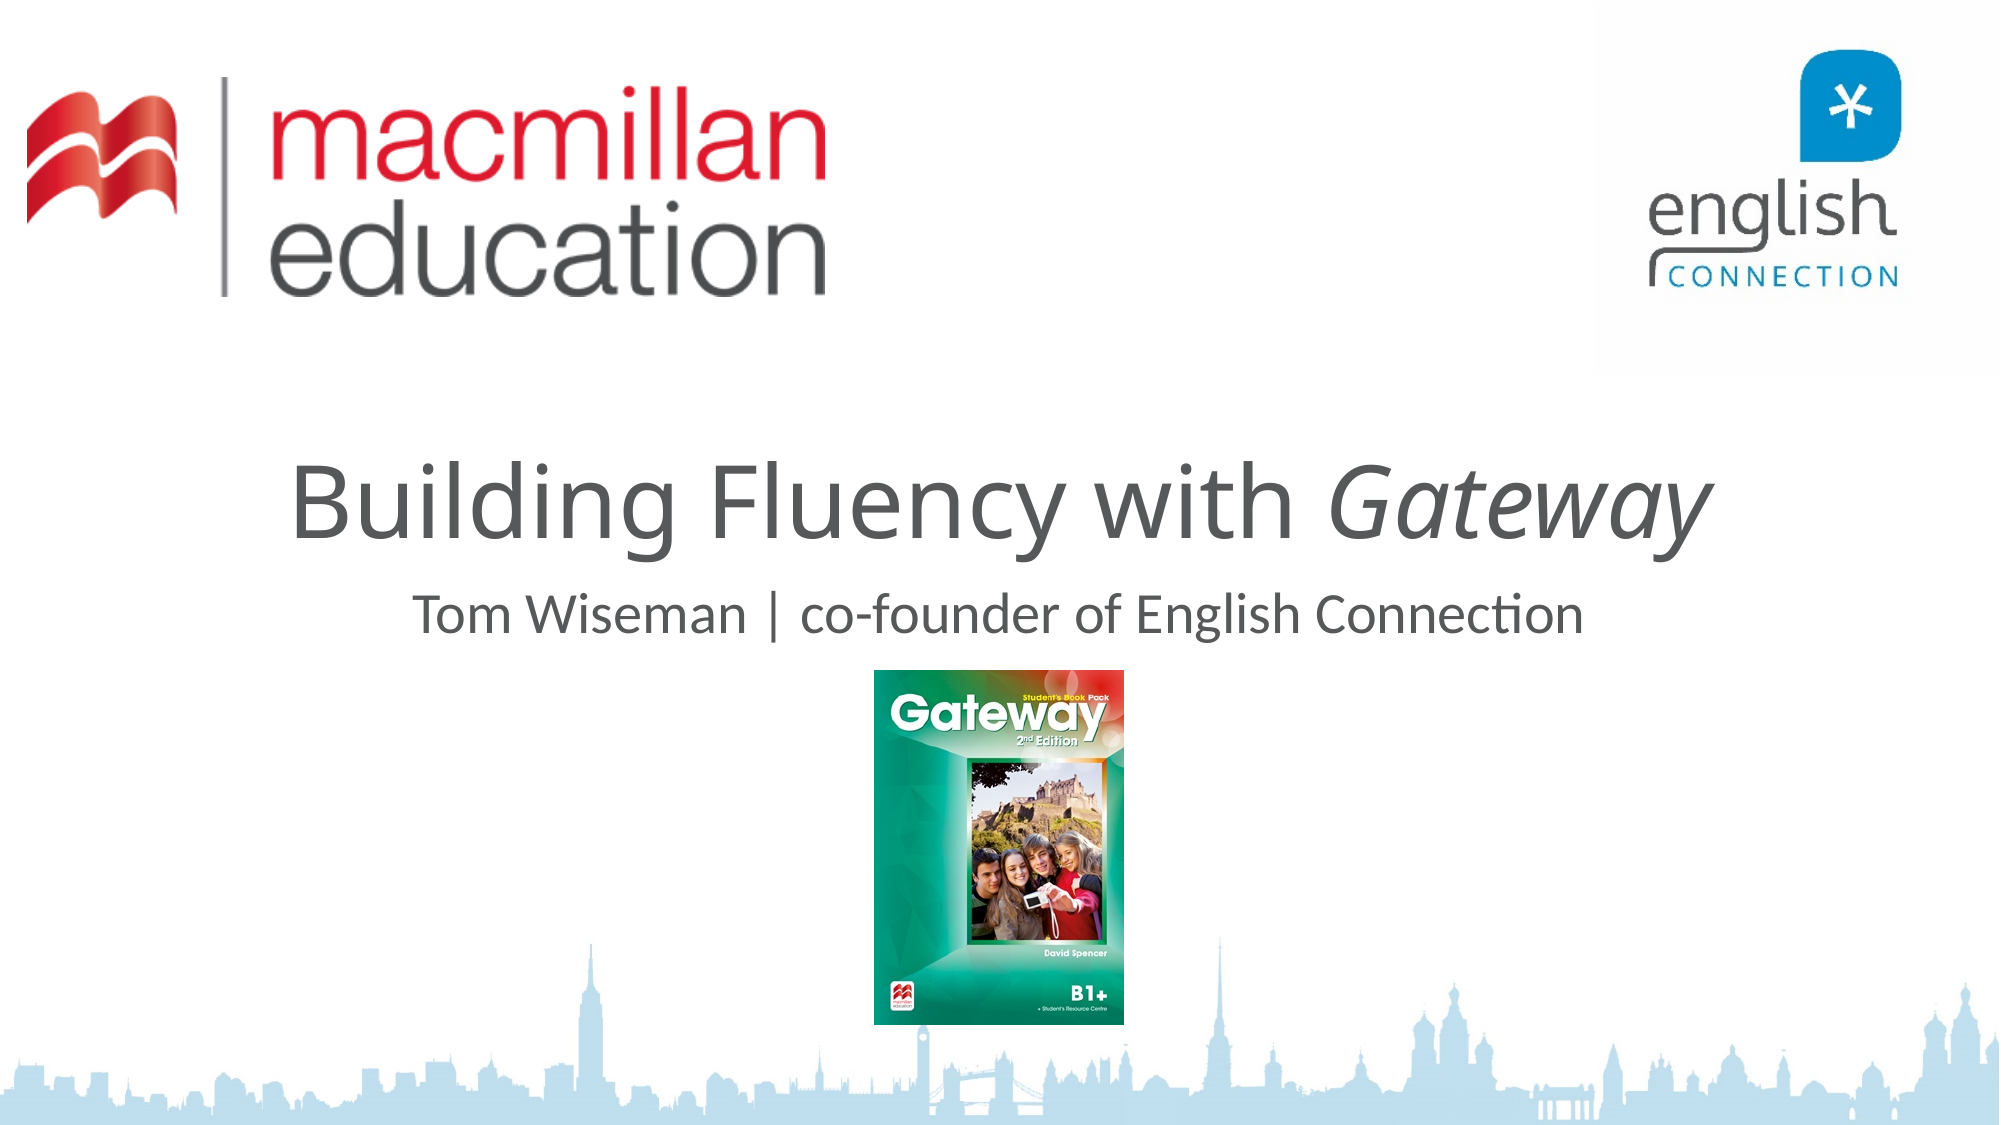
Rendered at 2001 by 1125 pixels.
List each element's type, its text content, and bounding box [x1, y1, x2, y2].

picture [0, 670, 1999, 1125]
text_box Tom Wiseman | co-founder of English Connection [397, 567, 1601, 653]
picture [1594, 1, 1999, 374]
title Building Fluency with Gateway [249, 371, 1750, 568]
picture [27, 77, 825, 297]
